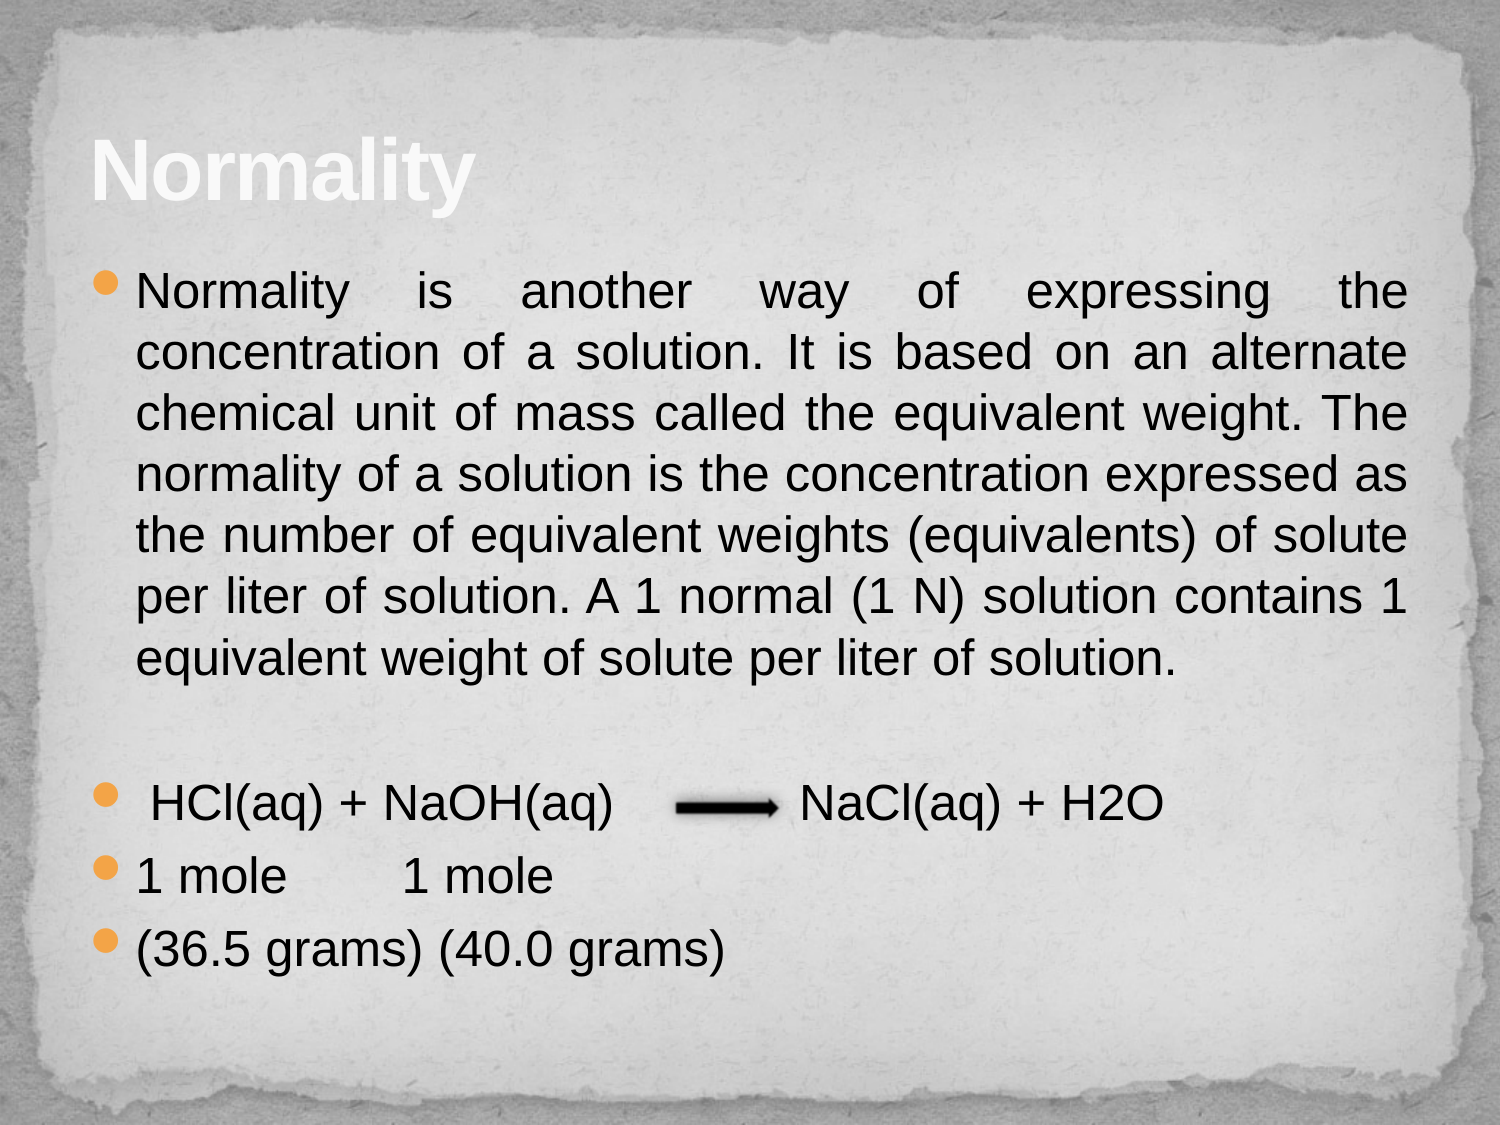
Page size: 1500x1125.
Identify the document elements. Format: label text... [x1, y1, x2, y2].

list Normality is another way of expressing the concentration of a solution. It is based on an alternate chemical unit of mass called the equivalent weight. The normality of a solution is the concentration expressed as the number of equivalent weights (equivalents) of solute per liter of solution. A 1 normal (1 N) solution contains 1 equivalent weight of solute per liter of solution. HCl(aq) + NaOH(aq) NaCl(aq) + H2O 1 mole 1 mole (36.5 grams) (40.0 grams) [75, 249, 1425, 1000]
text_box [677, 801, 777, 815]
title Normality [74, 24, 1425, 225]
